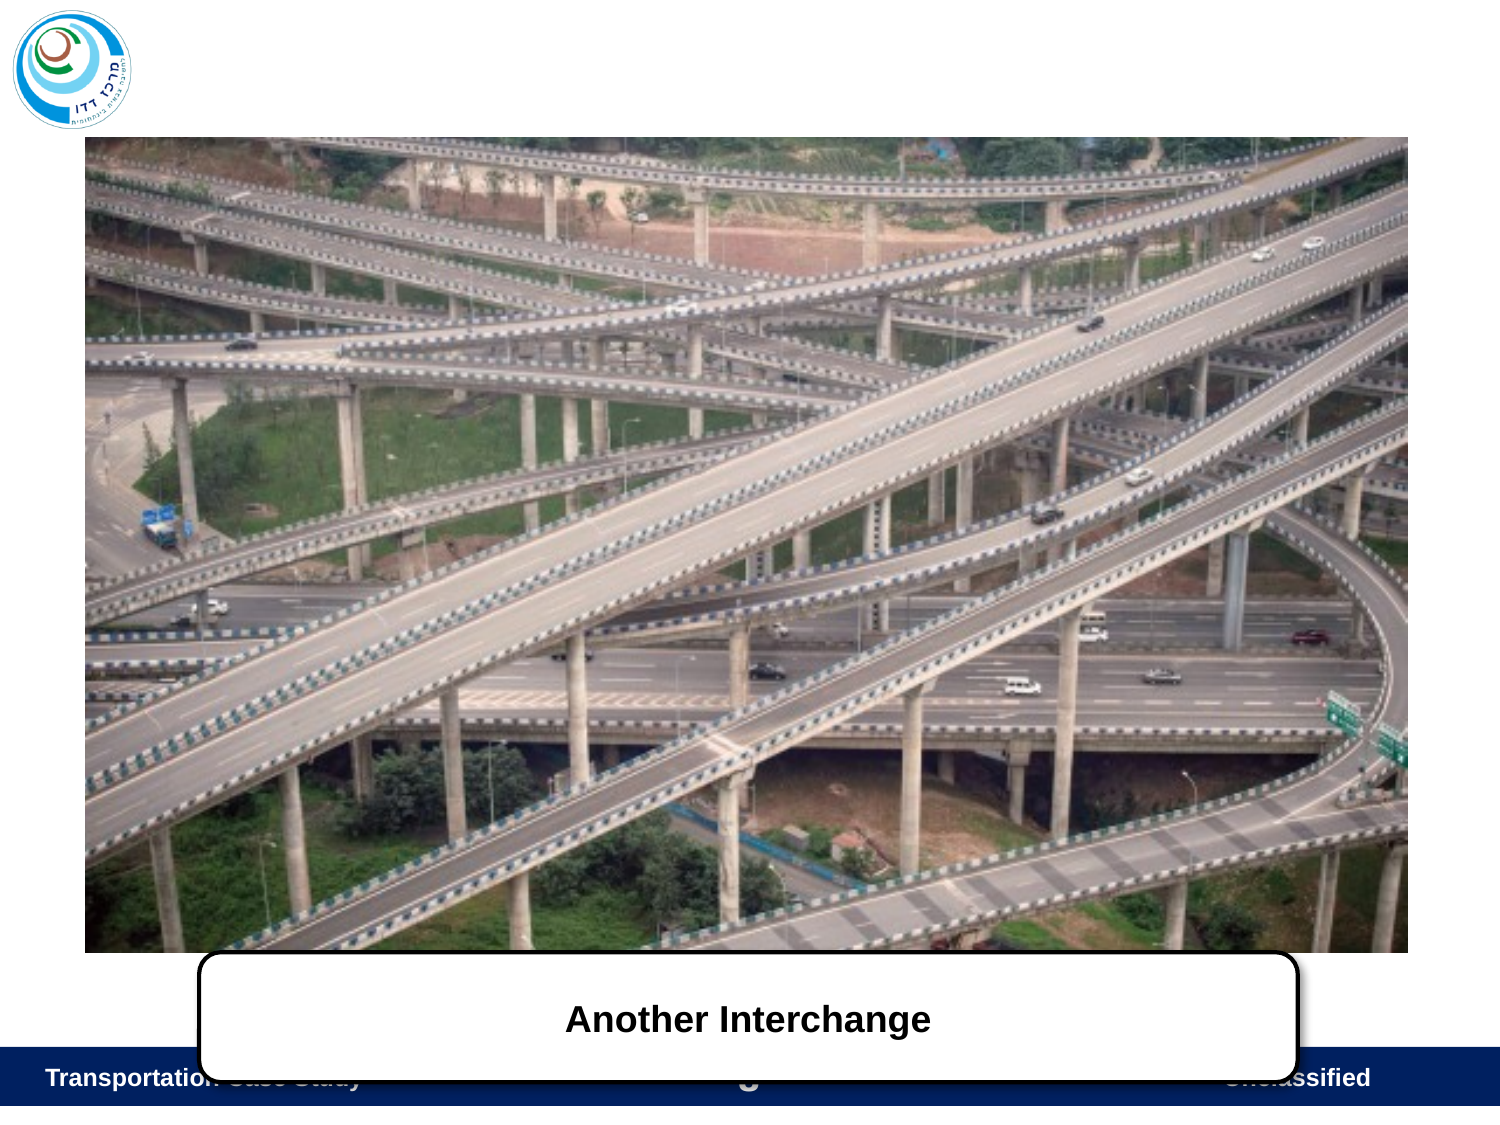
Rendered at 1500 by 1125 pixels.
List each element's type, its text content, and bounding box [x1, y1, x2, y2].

picture [0, 0, 1408, 953]
text_box Unclassified [1095, 1054, 1500, 1099]
text_box Another Interchange [196, 961, 1300, 1085]
text_box Transportation Case Study [1, 1054, 407, 1099]
